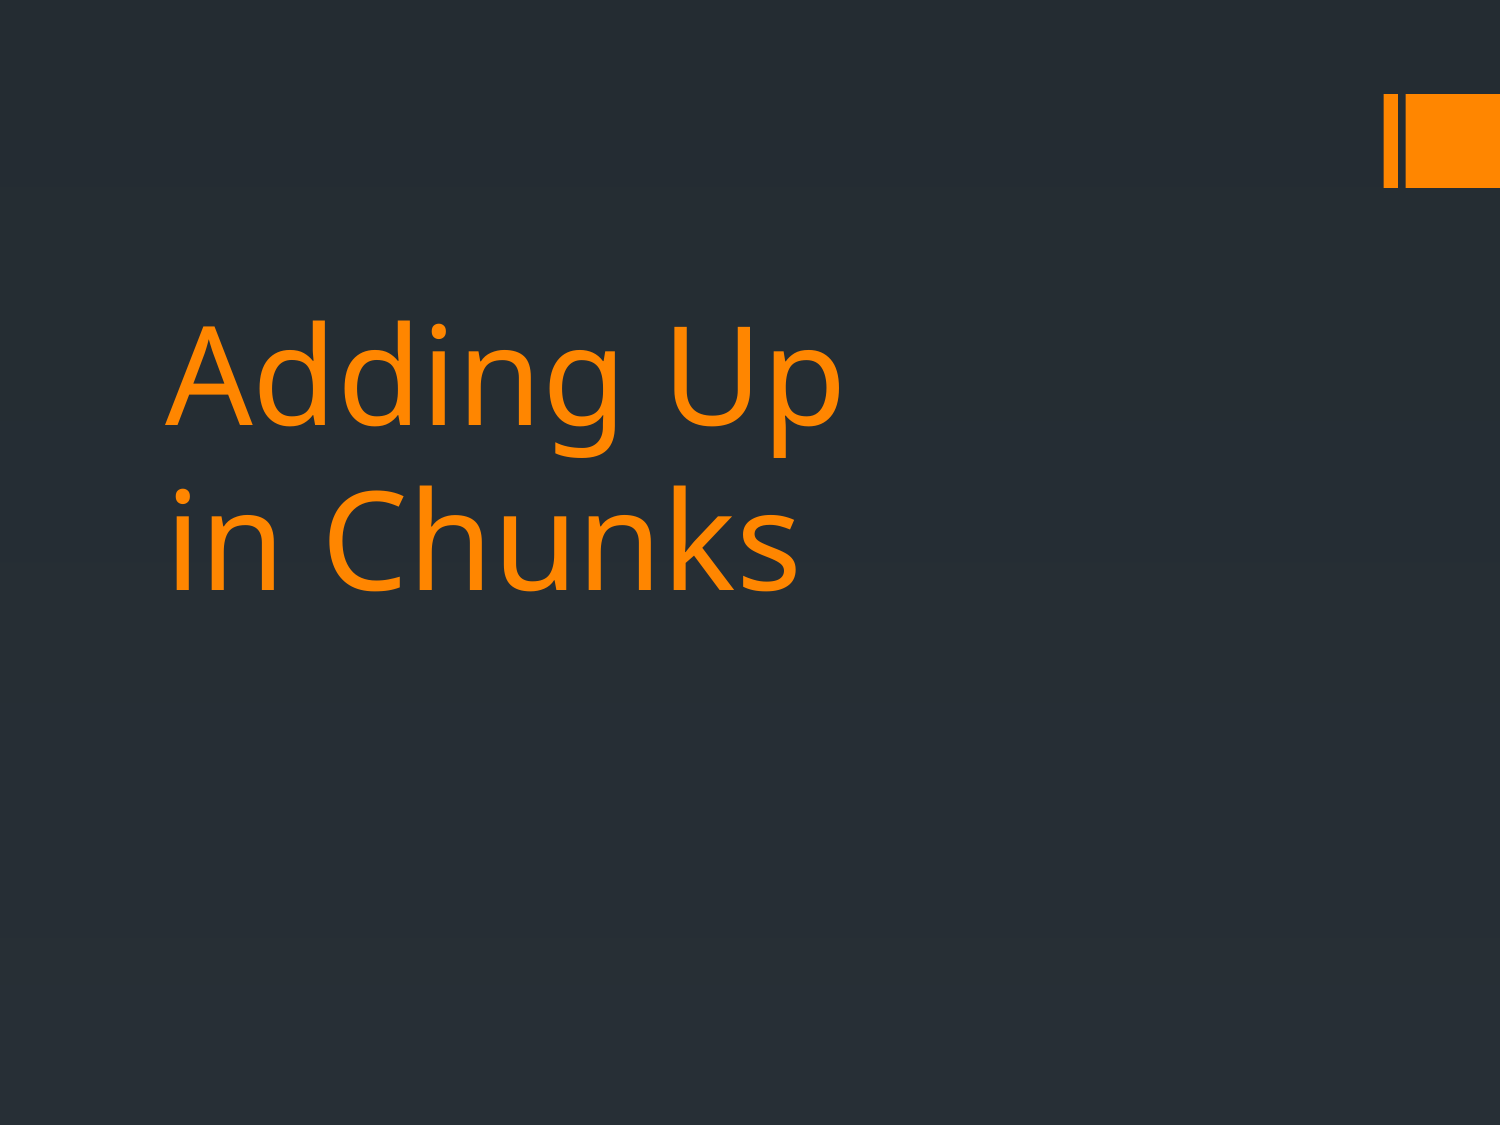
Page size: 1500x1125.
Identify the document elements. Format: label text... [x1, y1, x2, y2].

title Adding Up in Chunks [150, 149, 1306, 625]
